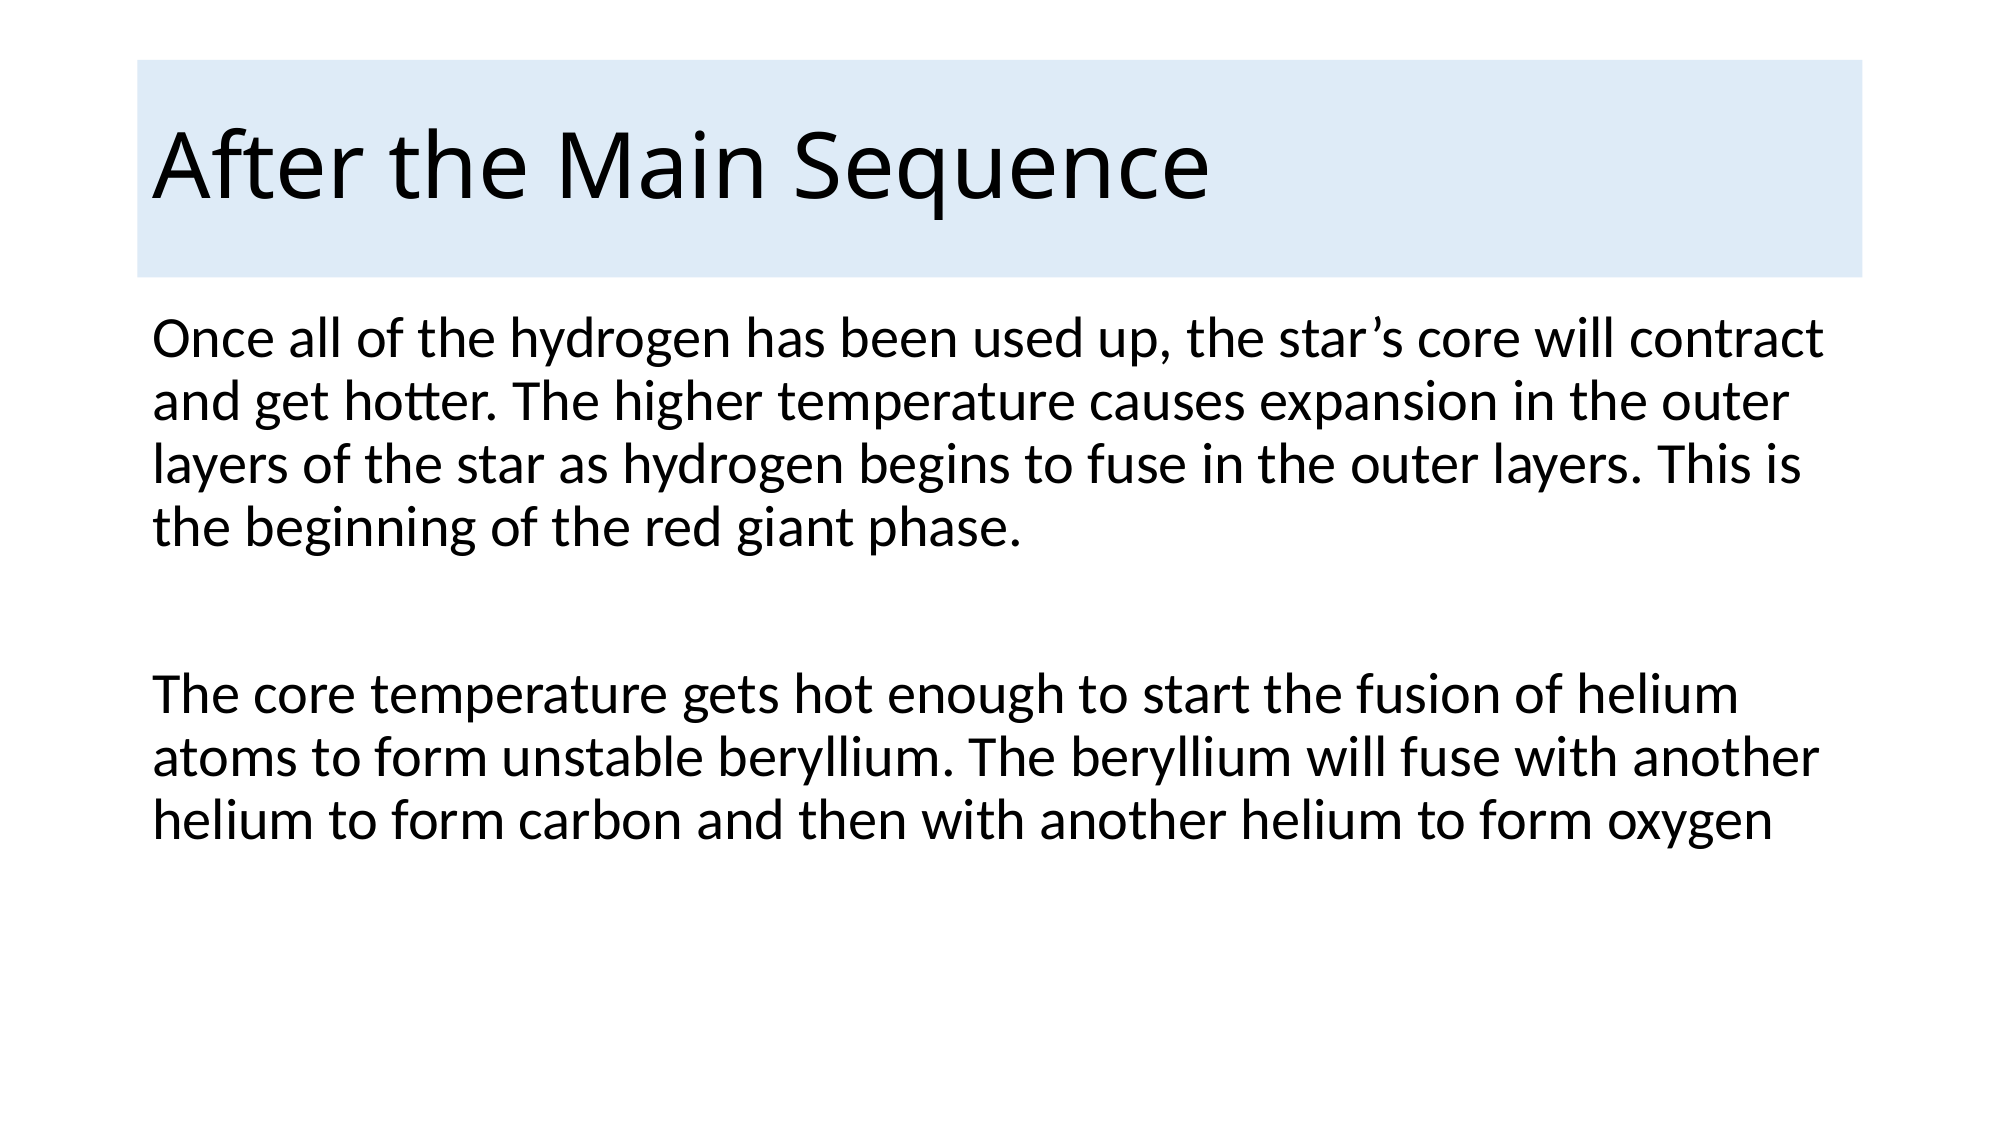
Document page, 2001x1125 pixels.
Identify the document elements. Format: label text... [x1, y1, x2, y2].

title After the Main Sequence [137, 59, 1863, 278]
list Once all of the hydrogen has been used up, the star’s core will contract and get hotter. The higher temperature causes expansion in the outer layers of the star as hydrogen begins to fuse in the outer layers. This is the beginning of the red giant phase. The core temperature gets hot enough to start the fusion of helium atoms to form unstable beryllium. The beryllium will fuse with another helium to form carbon and then with another helium to form oxygen [137, 299, 1863, 1014]
